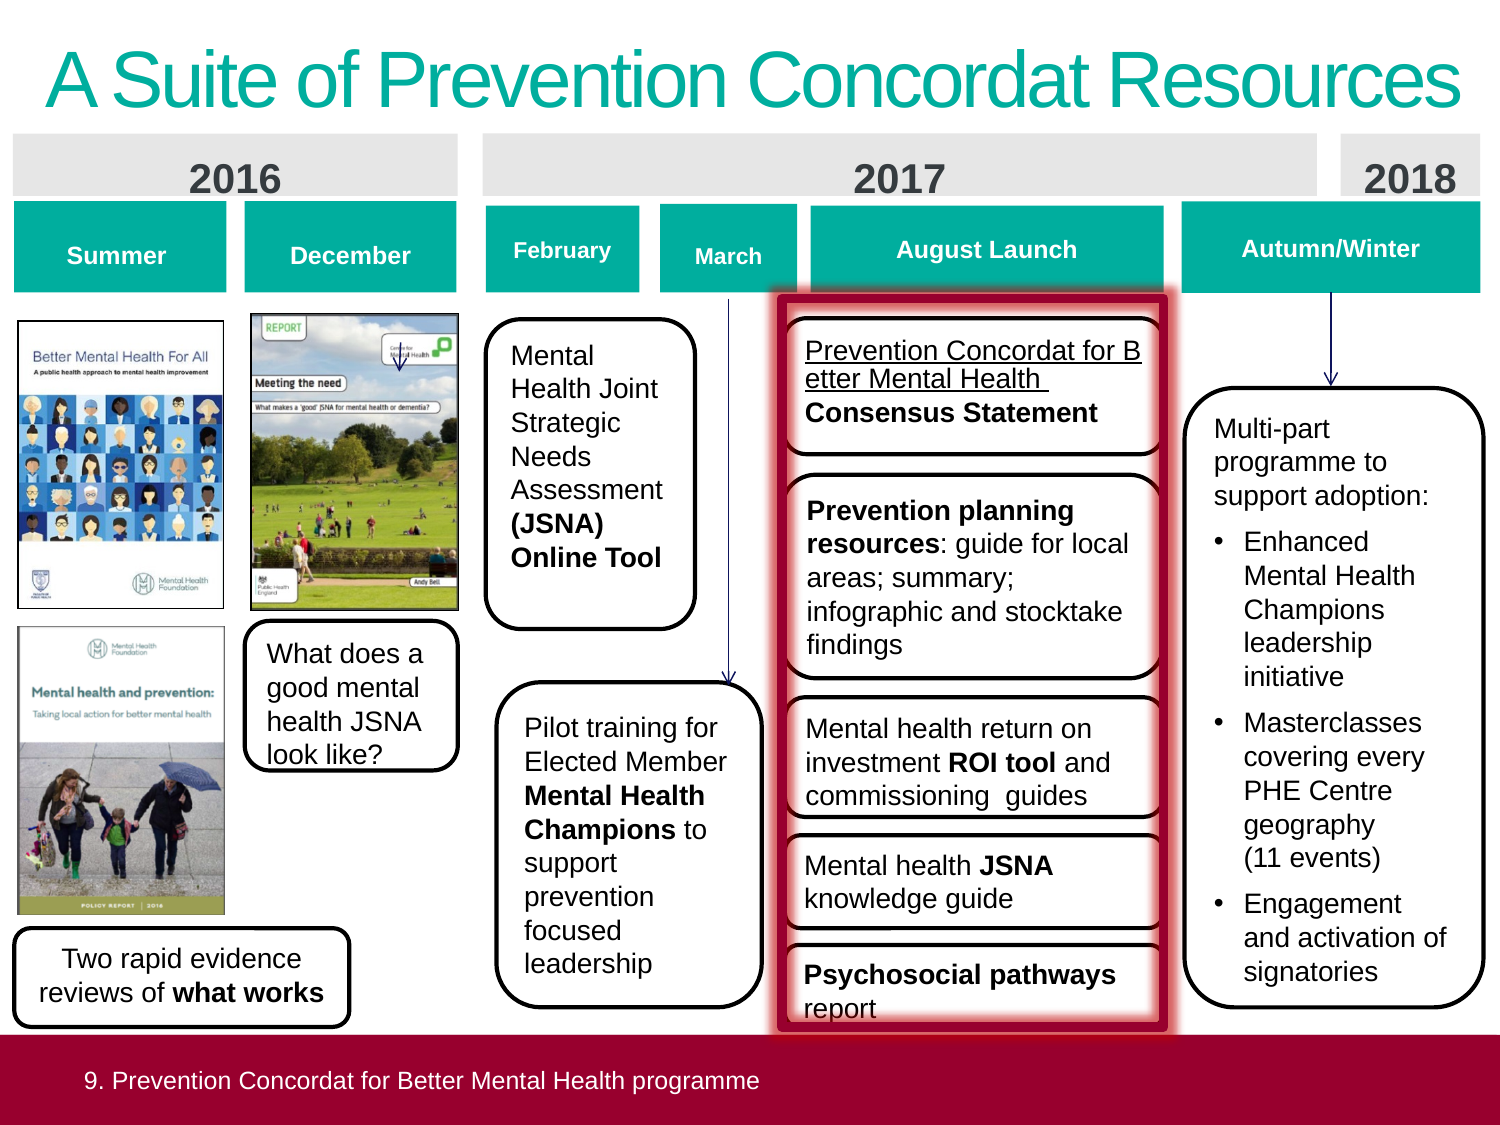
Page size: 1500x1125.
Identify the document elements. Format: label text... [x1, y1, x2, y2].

text_box 2017 [482, 134, 1317, 196]
text_box [780, 299, 1166, 1029]
picture [251, 313, 459, 611]
text_box Two rapid evidence reviews of what works [12, 926, 352, 1030]
text_box 2018 [1340, 133, 1481, 196]
title A Suite of Prevention Concordat Resources [45, 27, 1500, 134]
text_box 2016 [12, 133, 458, 196]
text_box Multi-part programme to support adoption: Enhanced Mental Health Champions leadership initiative Masterclasses covering every PHE Centre geography (11 events) Engagement and activation of signatories [1182, 385, 1486, 1010]
picture [18, 321, 223, 608]
text_box Autumn/Winter [1181, 201, 1481, 293]
text_box 9. Prevention Concordat for Better Mental Health programme [0, 1034, 1497, 1125]
text_box What does a good mental health JSNA look like? [242, 619, 460, 773]
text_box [14, 200, 1164, 293]
text_box Pilot training for Elected Member Mental Health Champions to support prevention focused leadership [494, 680, 764, 1010]
text_box Mental Health Joint Strategic Needs Assessment (JSNA) Online Tool [483, 317, 698, 632]
picture [17, 626, 225, 916]
